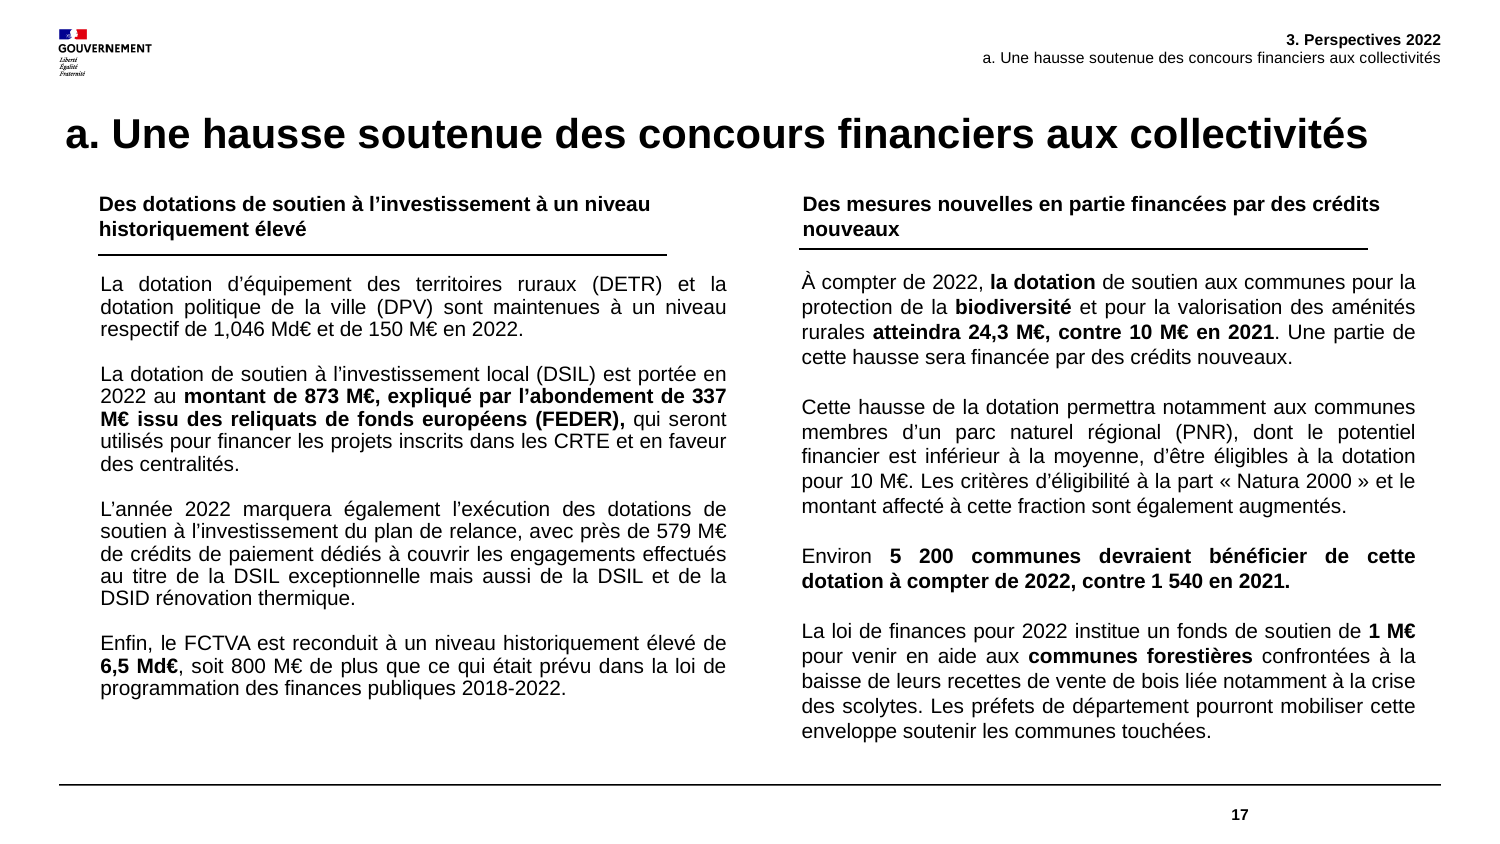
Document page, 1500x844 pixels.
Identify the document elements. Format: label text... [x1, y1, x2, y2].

picture [47, 17, 166, 107]
text_box Des dotations de soutien à l’investissement à un niveau historiquement élevé [84, 183, 727, 249]
text_box a. Une hausse soutenue des concours financiers aux collectivités [50, 99, 1403, 164]
text_box Des mesures nouvelles en partie financées par des crédits nouveaux [787, 183, 1431, 249]
text_box À compter de 2022, la dotation de soutien aux communes pour la protection de la biodiversité et pour la valorisation des aménités rurales atteindra 24,3 M€, contre 10 M€ en 2021. Une partie de cette hausse sera financée par des crédits nouveaux. Cette hausse de la dotation permettra notamment aux communes membres d’un parc naturel régional (PNR), dont le potentiel financier est inférieur à la moyenne, d’être éligibles à la dotation pour 10 M€. Les critères d’éligibilité à la part « Natura 2000 » et le montant affecté à cette fraction sont également augmentés. Environ 5 200 communes devraient bénéficier de cette dotation à compter de 2022, contre 1 540 en 2021. La loi de finances pour 2022 institue un fonds de soutien de 1 M€ pour venir en aide aux communes forestières confrontées à la baisse de leurs recettes de vente de bois liée notamment à la crise des scolytes. Les préfets de département pourront mobiliser cette enveloppe soutenir les communes touchées. [757, 260, 1431, 751]
text_box 17 [1027, 784, 1249, 844]
text_box 3. Perspectives 2022 a. Une hausse soutenue des concours financiers aux collectivités [543, 29, 1441, 89]
list La dotation d’équipement des territoires ruraux (DETR) et la dotation politique de la ville (DPV) sont maintenues à un niveau respectif de 1,046 Md€ et de 150 M€ en 2022. La dotation de soutien à l’investissement local (DSIL) est portée en 2022 au montant de 873 M€, expliqué par l’abondement de 337 M€ issu des reliquats de fonds européens (FEDER), qui seront utilisés pour financer les projets inscrits dans les CRTE et en faveur des centralités. L’année 2022 marquera également l’exécution des dotations de soutien à l’investissement du plan de relance, avec près de 579 M€ de crédits de paiement dédiés à couvrir les engagements effectués au titre de la DSIL exceptionnelle mais aussi de la DSIL et de la DSID rénovation thermique. Enfin, le FCTVA est reconduit à un niveau historiquement élevé de 6,5 Md€, soit 800 M€ de plus que ce qui était prévu dans la loi de programmation des finances publiques 2018-2022. [70, 273, 727, 744]
